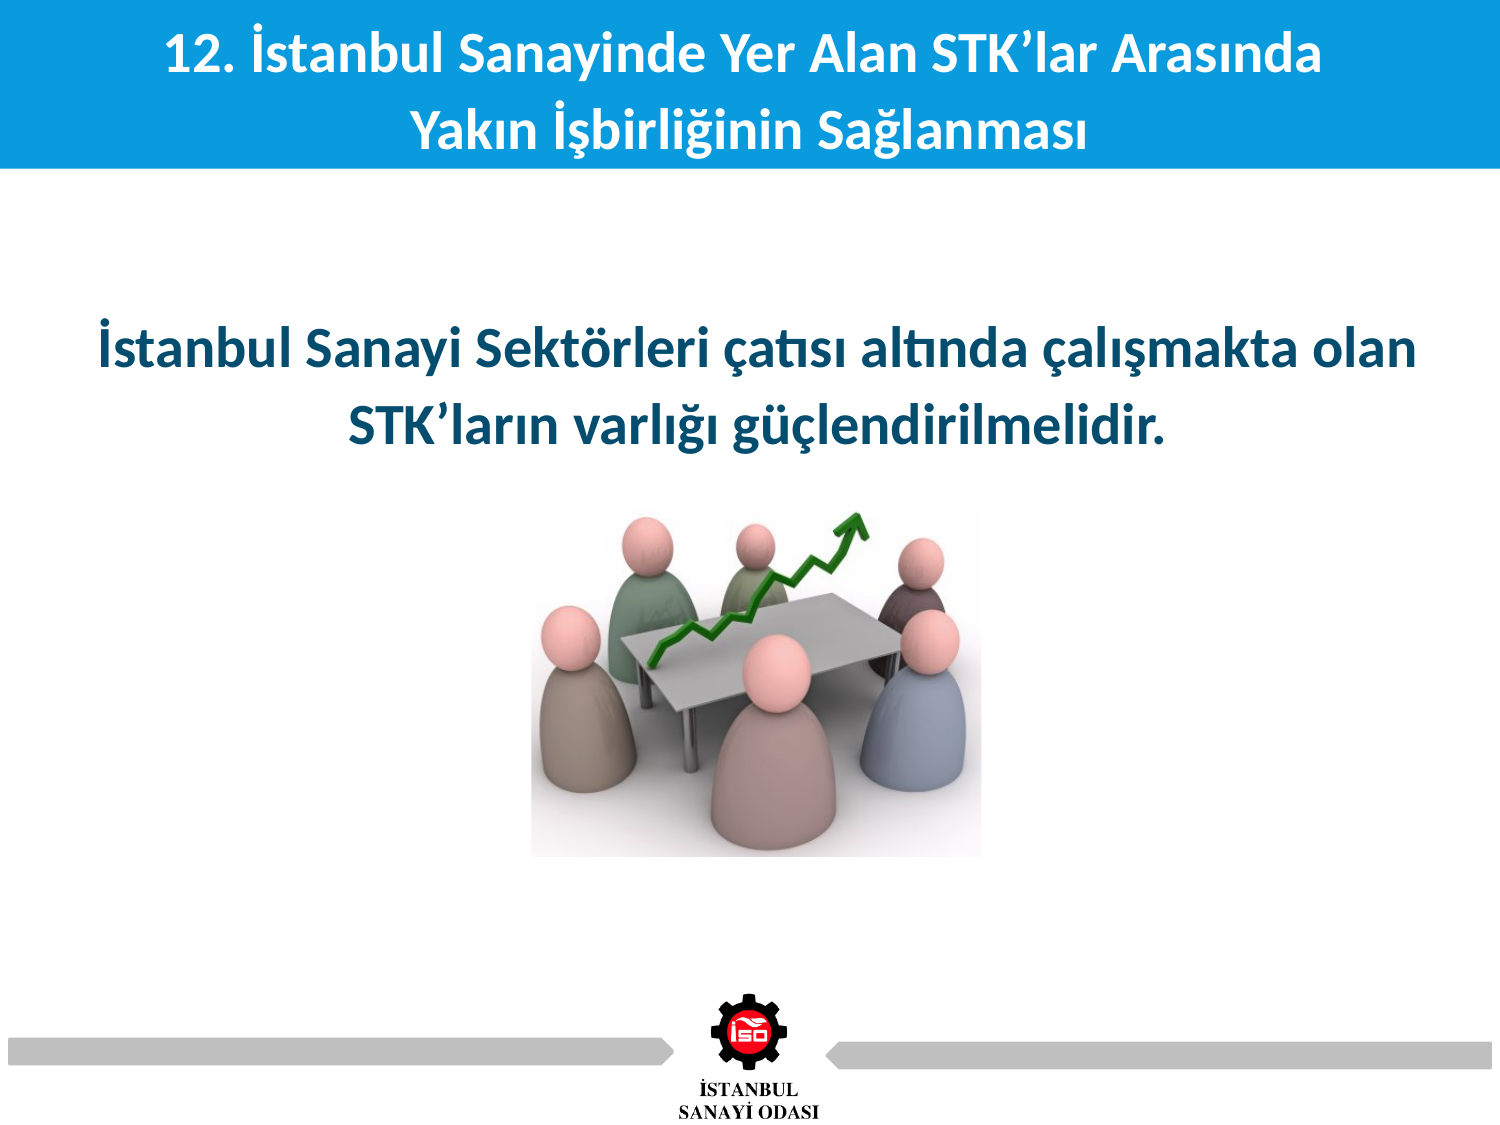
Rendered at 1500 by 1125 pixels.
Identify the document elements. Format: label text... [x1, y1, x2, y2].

text_box [832, 1041, 1492, 1070]
text_box İstanbul Sanayi Sektörleri çatısı altında çalışmakta olan STK’ların varlığı güçlendirilmelidir. [25, 294, 1491, 464]
text_box [8, 1037, 666, 1066]
picture [673, 985, 827, 1125]
text_box 12. İstanbul Sanayinde Yer Alan STK’lar Arasında Yakın İşbirliğinin Sağlanması [0, 0, 1500, 169]
picture [530, 510, 982, 857]
